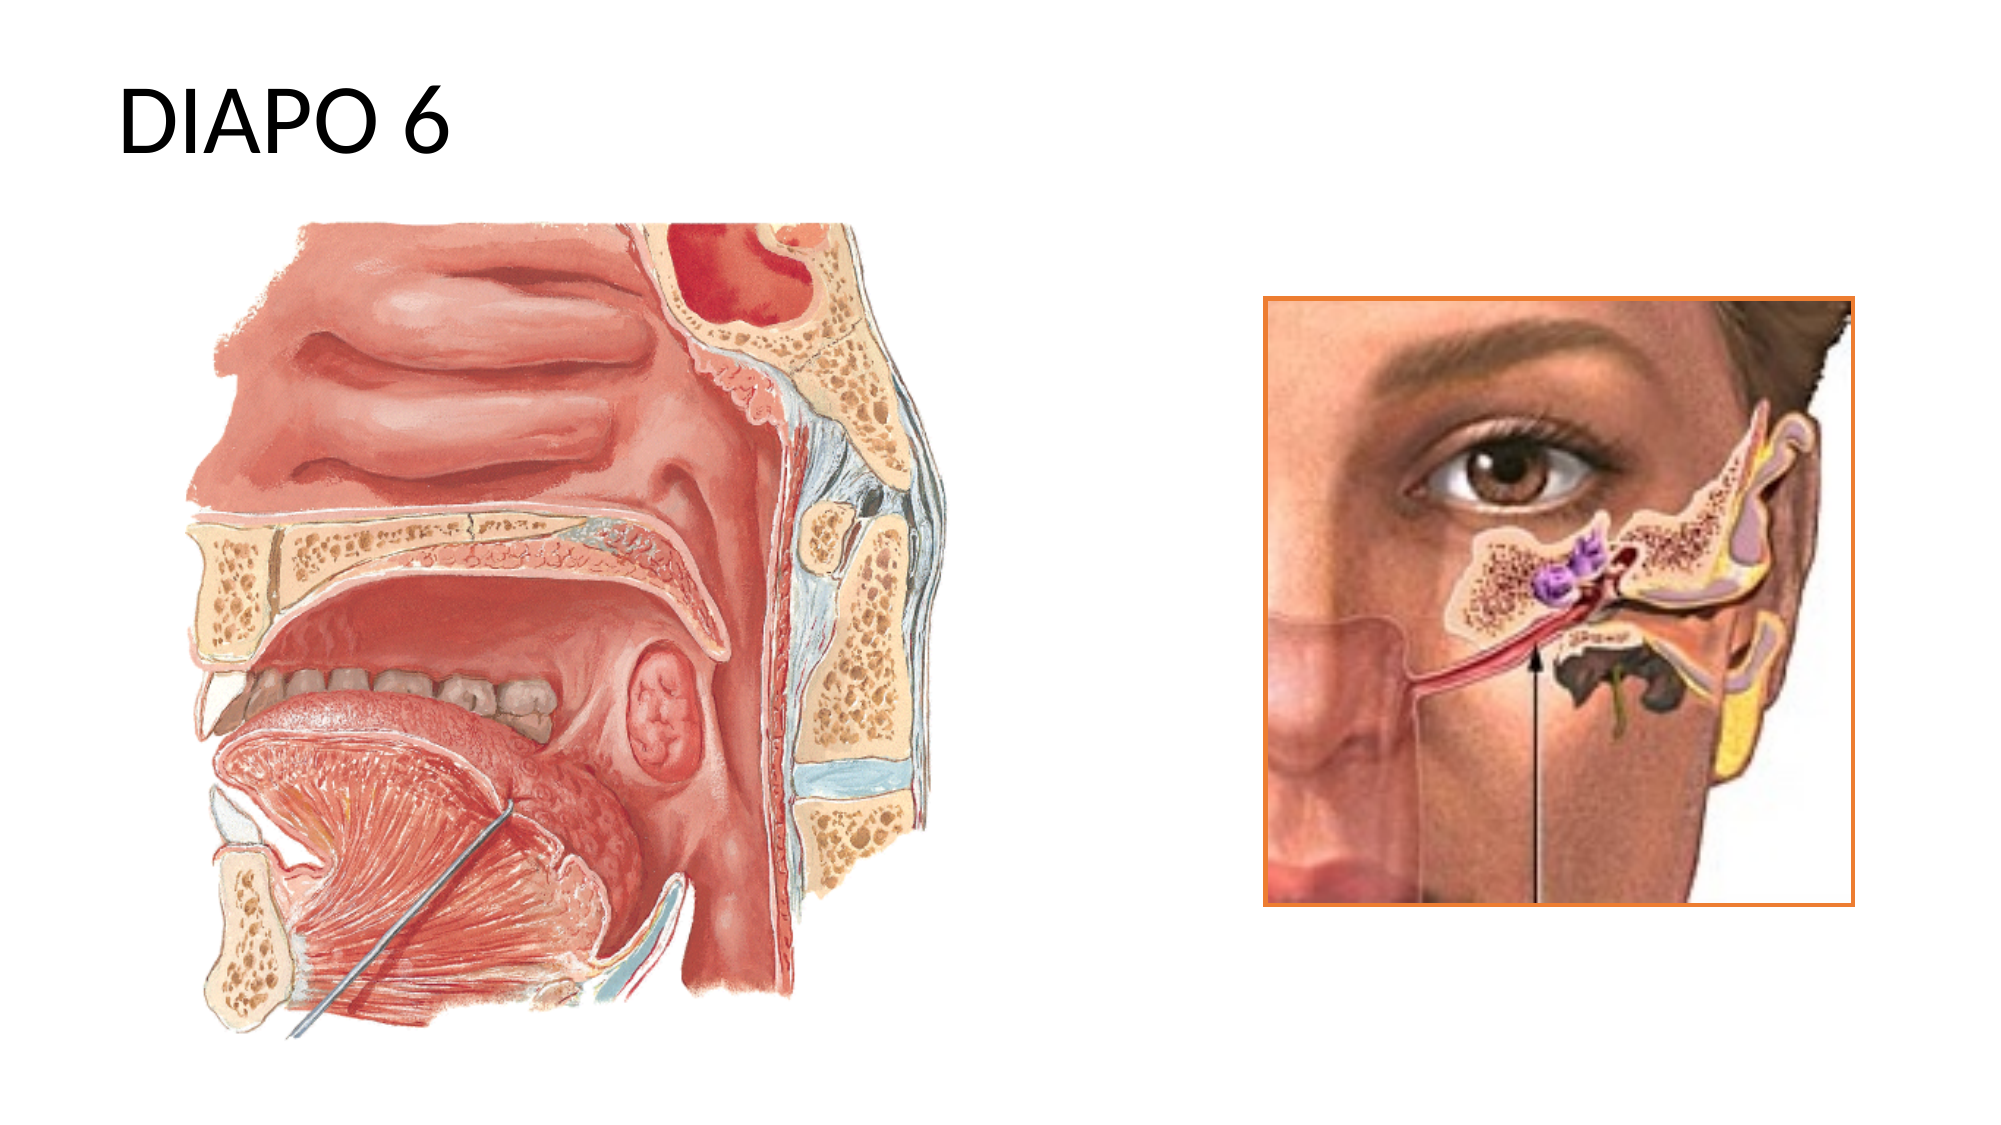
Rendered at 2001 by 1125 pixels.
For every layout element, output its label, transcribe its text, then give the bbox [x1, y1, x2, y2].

picture [1267, 300, 1851, 903]
text_box DIAPO 6 [102, 59, 1828, 193]
picture [185, 210, 966, 1044]
